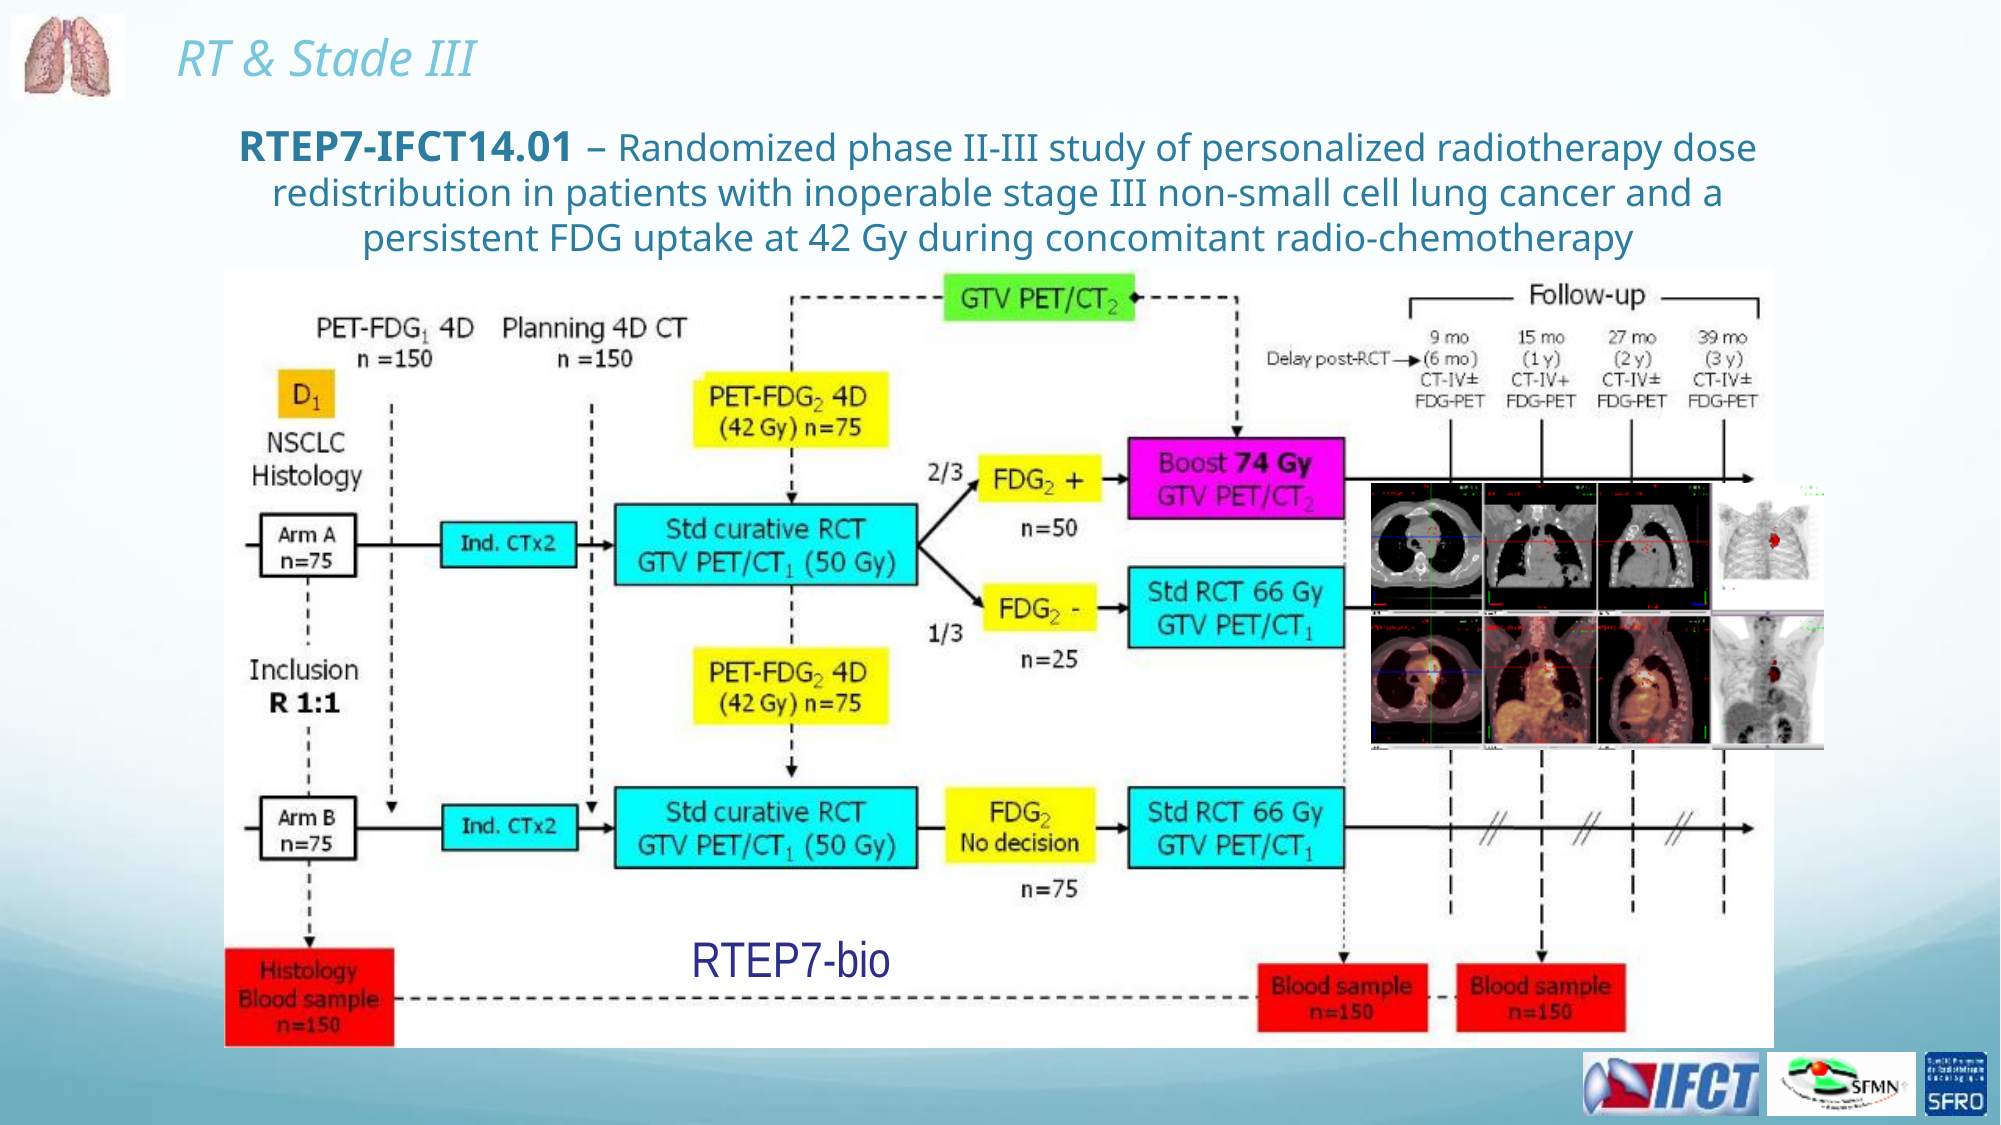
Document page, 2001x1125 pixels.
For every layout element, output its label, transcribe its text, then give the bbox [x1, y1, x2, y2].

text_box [1583, 1052, 1988, 1116]
picture [0, 0, 2001, 1125]
text_box RT & Stade III [161, 19, 491, 94]
title RTEP7-IFCT14.01 – Randomized phase II-III study of personalized radiotherapy dose redistribution in patients with inoperable stage III non-small cell lung cancer and a persistent FDG uptake at 42 Gy during concomitant radio-chemotherapy [178, 47, 1819, 267]
